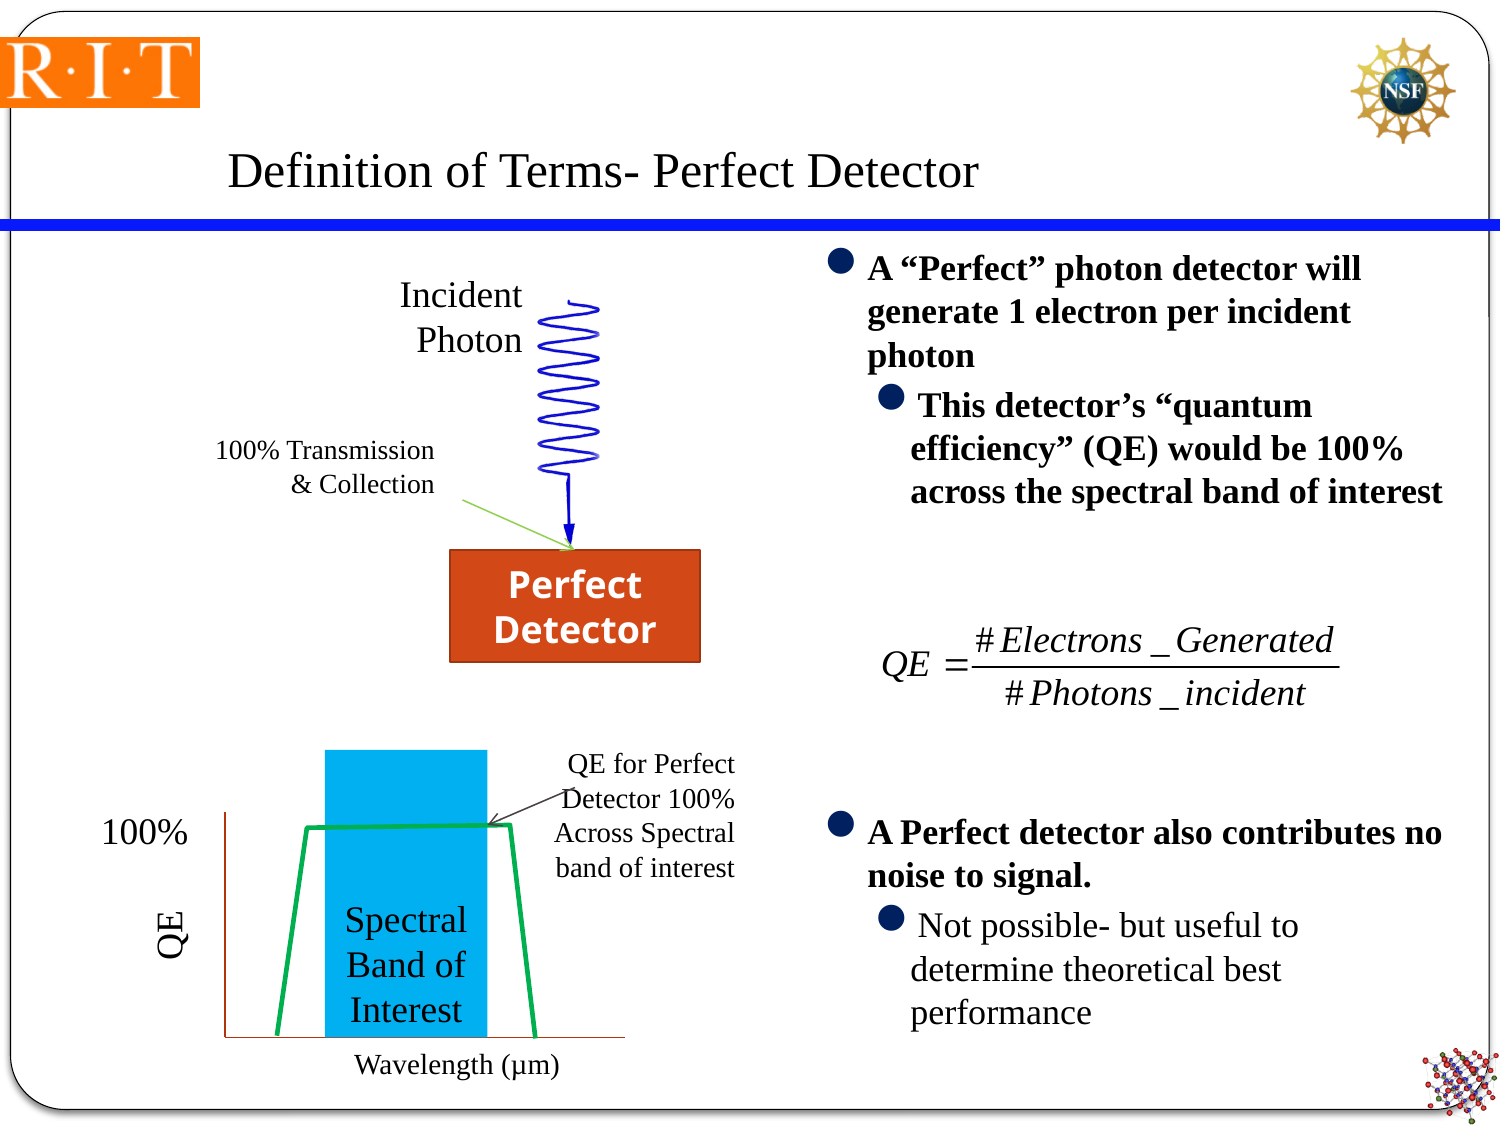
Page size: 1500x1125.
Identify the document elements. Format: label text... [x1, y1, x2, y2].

picture [0, 37, 200, 108]
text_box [224, 749, 626, 1038]
text_box Wavelength (µm) [212, 1037, 575, 1088]
picture [1421, 1047, 1500, 1125]
text_box QE for Perfect Detector 100% Across Spectral band of interest [537, 737, 750, 925]
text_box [462, 499, 576, 551]
title Definition of Terms- Perfect Detector [212, 62, 1313, 213]
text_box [874, 612, 1348, 726]
picture [1350, 37, 1456, 144]
text_box Incident Photon [287, 262, 538, 375]
text_box 100% Transmission & Collection [200, 425, 450, 538]
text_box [487, 787, 576, 826]
list A “Perfect” photon detector will generate 1 electron per incident photon This detector’s “quantum efficiency” (QE) would be 100% across the spectral band of interest A Perfect detector also contributes no noise to signal. Not possible- but useful to determine theoretical best performance [809, 237, 1463, 1075]
text_box QE [137, 863, 213, 976]
text_box 100% [37, 799, 213, 863]
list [537, 299, 601, 548]
text_box Perfect Detector [449, 549, 701, 663]
